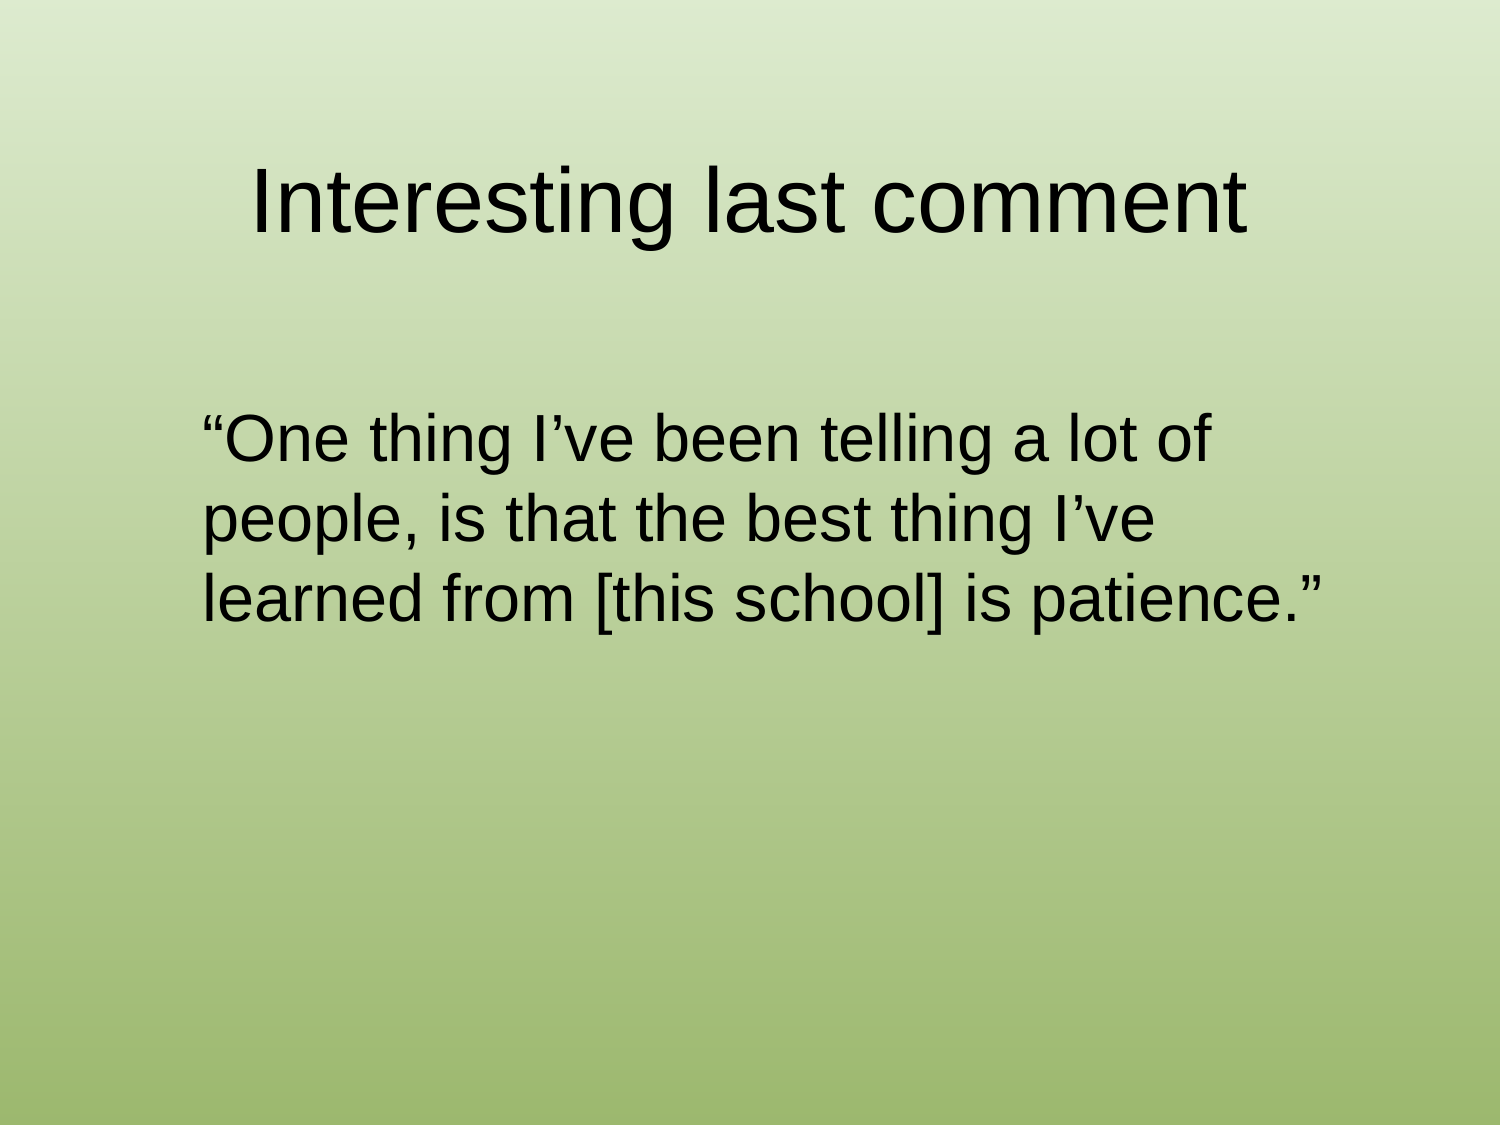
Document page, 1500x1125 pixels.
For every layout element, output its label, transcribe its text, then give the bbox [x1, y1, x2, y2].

title Interesting last comment [112, 74, 1388, 317]
subtitle “One thing I’ve been telling a lot of people, is that the best thing I’ve learned from [this school] is patience.” [187, 387, 1363, 763]
